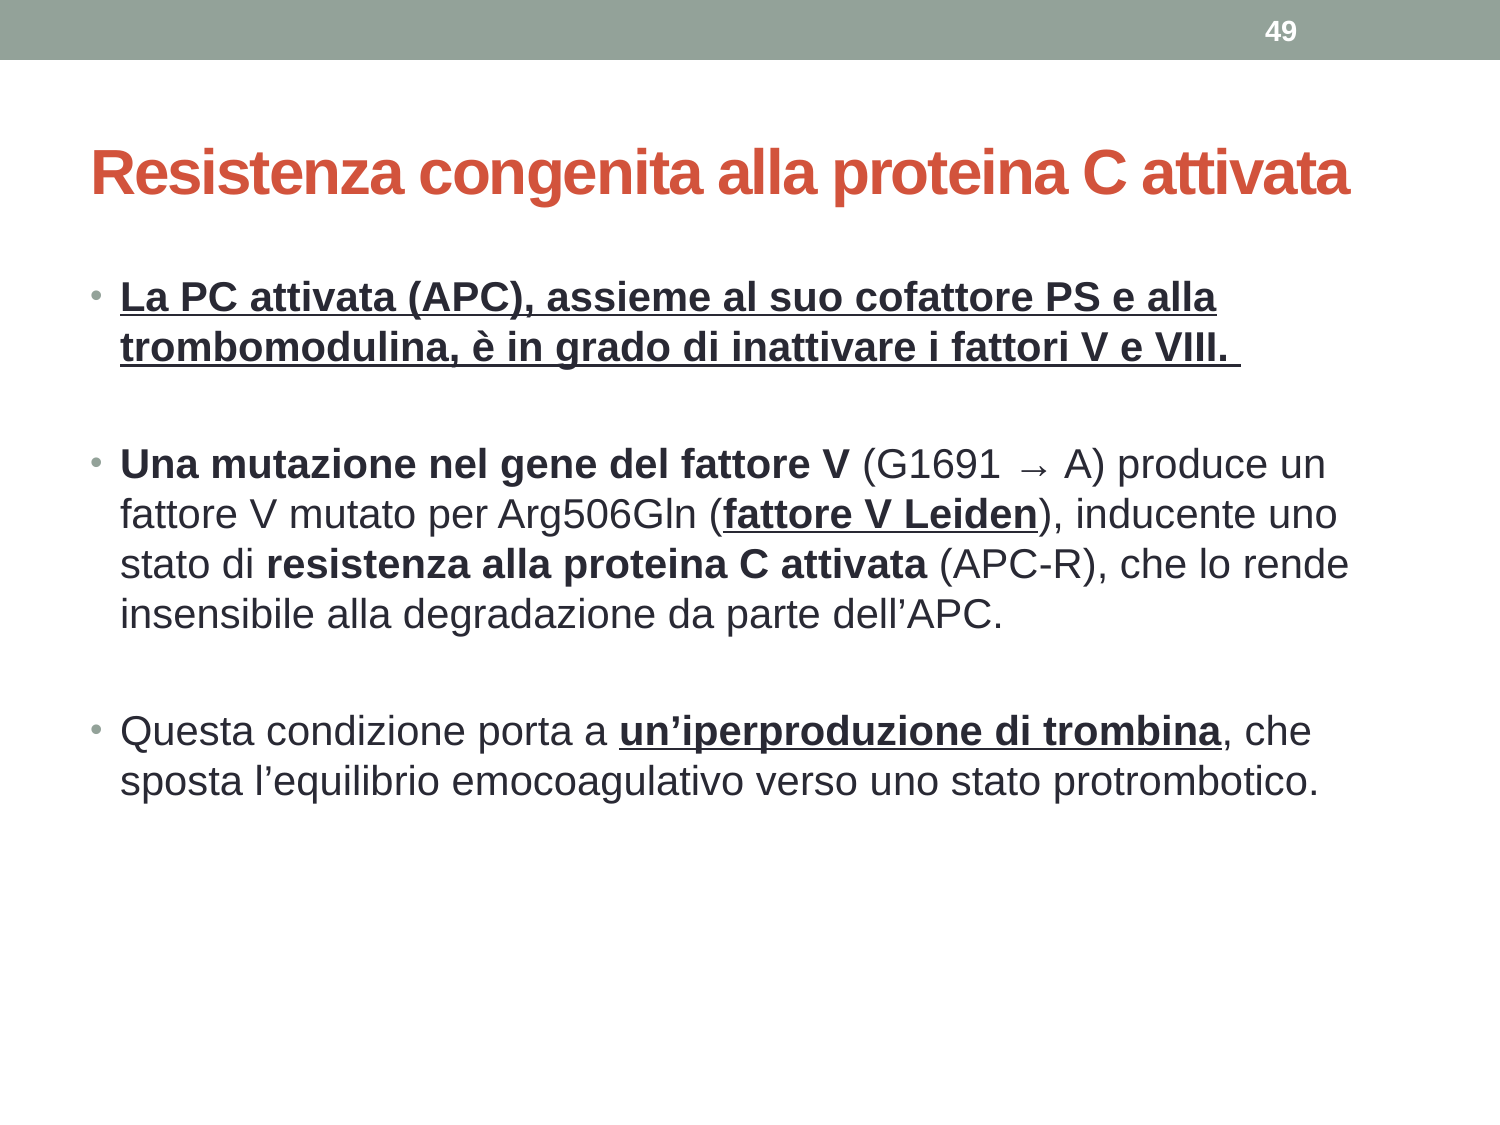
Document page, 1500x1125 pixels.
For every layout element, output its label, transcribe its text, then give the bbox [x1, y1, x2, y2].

list La PC attivata (APC), assieme al suo cofattore PS e alla trombomodulina, è in grado di inattivare i fattori V e VIII. Una mutazione nel gene del fattore V (G1691 → A) produce un fattore V mutato per Arg506Gln (fattore V Leiden), inducente uno stato di resistenza alla proteina C attivata (APC-R), che lo rende insensibile alla degradazione da parte dell’APC. Questa condizione porta a un’iperproduzione di trombina, che sposta l’equilibrio emocoagulativo verso uno stato protrombotico. [75, 262, 1425, 1063]
slide_number 49 [1250, 3, 1425, 57]
title Resistenza congenita alla proteina C attivata [75, 87, 1425, 250]
